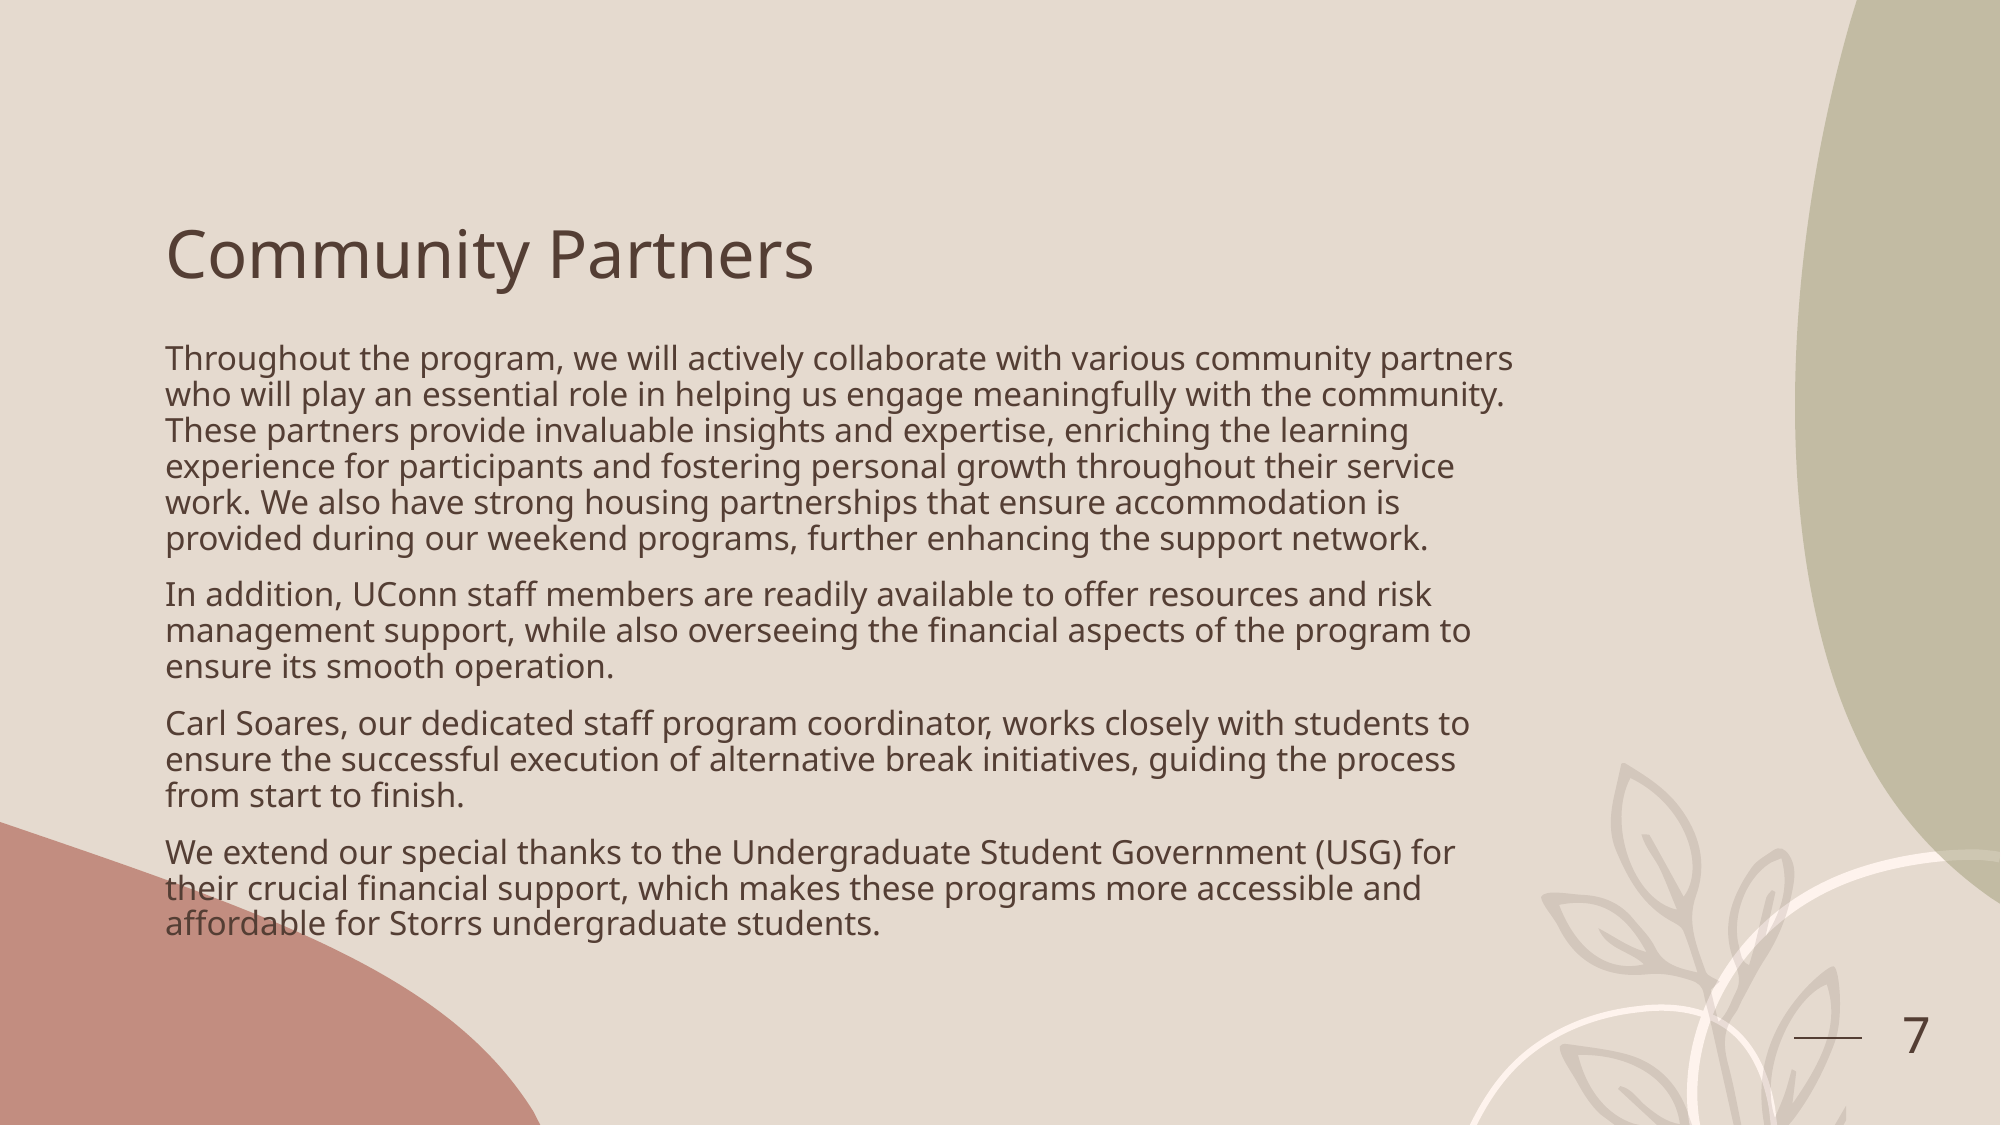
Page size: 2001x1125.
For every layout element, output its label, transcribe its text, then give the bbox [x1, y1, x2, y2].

list Throughout the program, we will actively collaborate with various community partners who will play an essential role in helping us engage meaningfully with the community. These partners provide invaluable insights and expertise, enriching the learning experience for participants and fostering personal growth throughout their service work. We also have strong housing partnerships that ensure accommodation is provided during our weekend programs, further enhancing the support network. In addition, UConn staff members are readily available to offer resources and risk management support, while also overseeing the financial aspects of the program to ensure its smooth operation. Carl Soares, our dedicated staff program coordinator, works closely with students to ensure the successful execution of alternative break initiatives, guiding the process from start to finish. We extend our special thanks to the Undergraduate Student Government (USG) for their crucial financial support, which makes these programs more accessible and affordable for Storrs undergraduate students. [150, 334, 1534, 886]
title Community Partners [150, 149, 1386, 300]
slide_number 7 [1862, 964, 1971, 1112]
